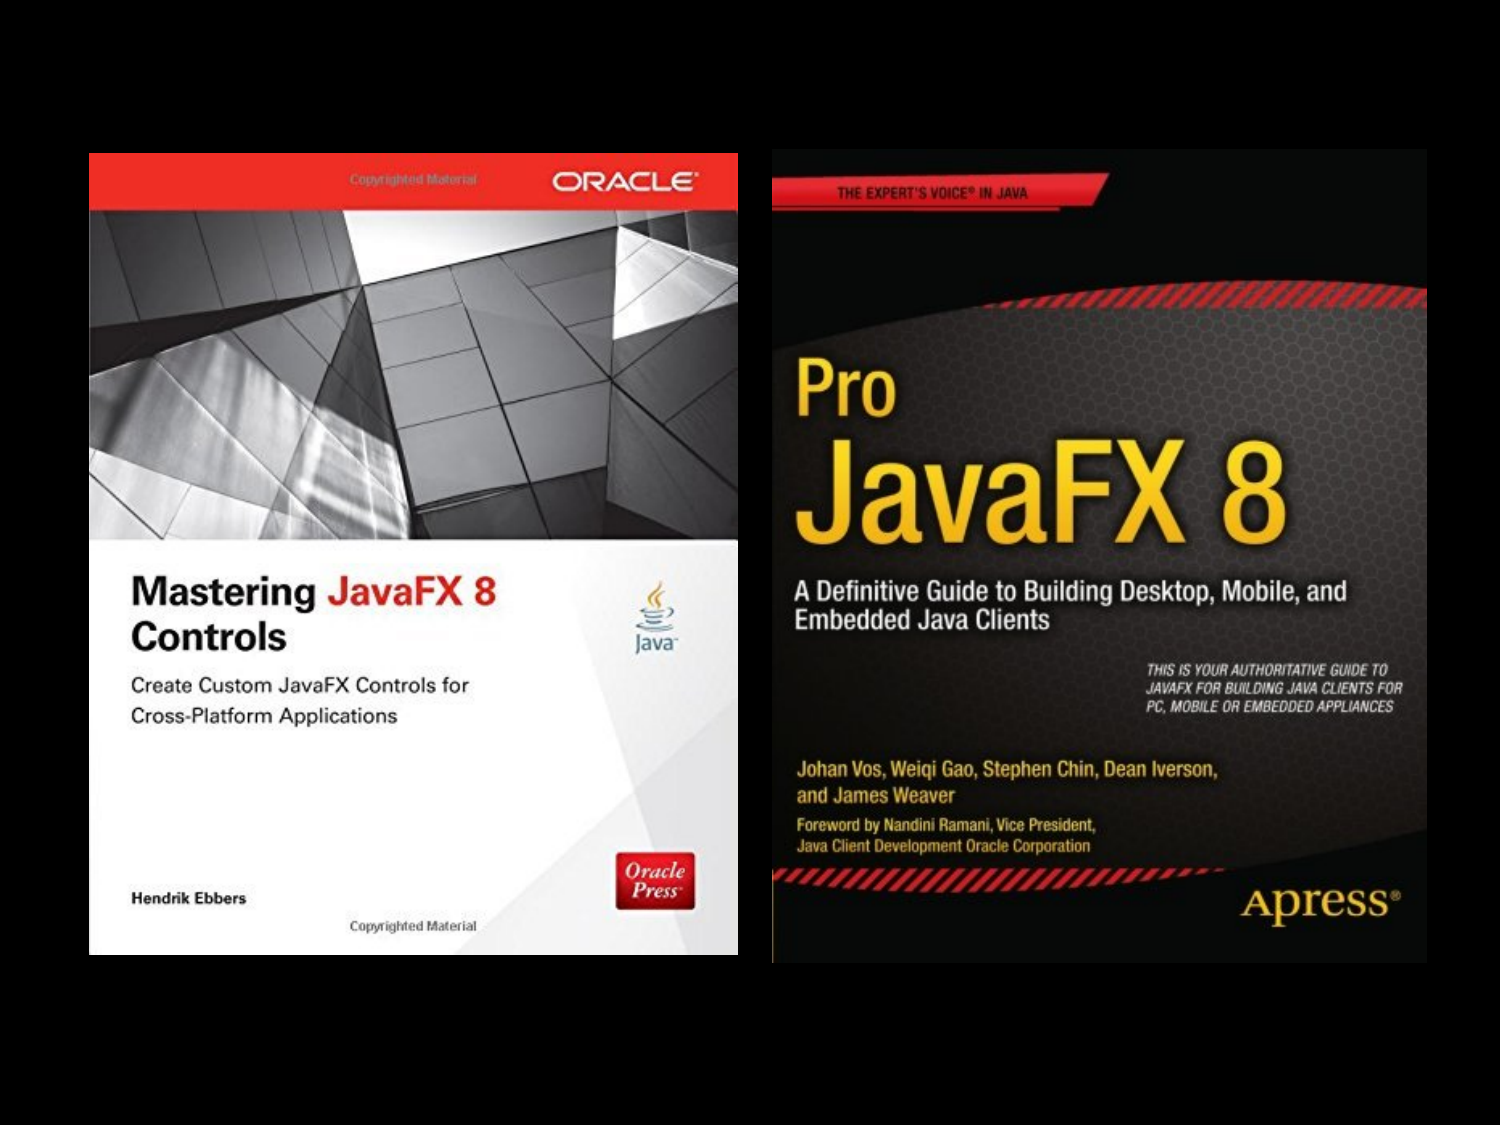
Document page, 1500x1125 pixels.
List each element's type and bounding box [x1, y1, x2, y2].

picture [89, 153, 739, 957]
picture [772, 149, 1428, 964]
